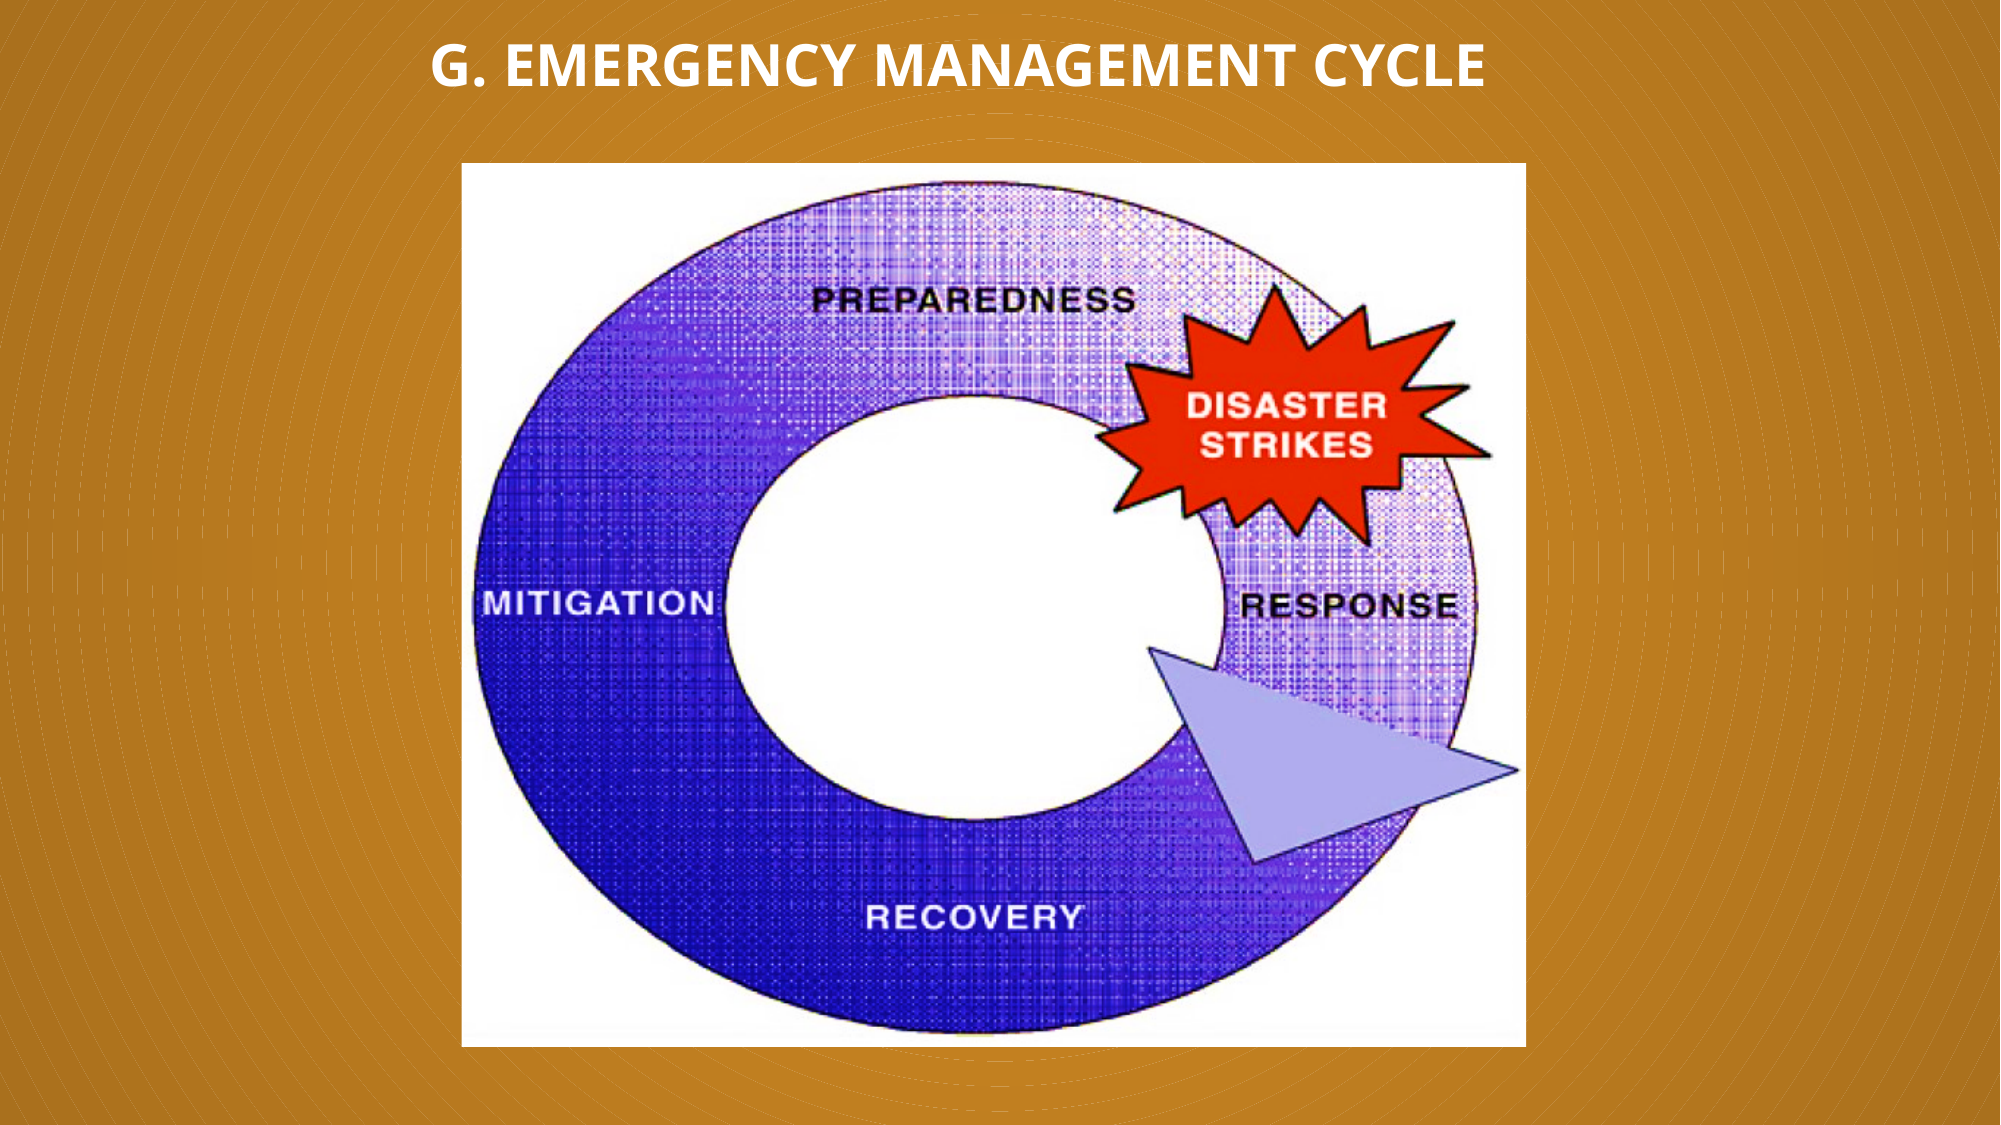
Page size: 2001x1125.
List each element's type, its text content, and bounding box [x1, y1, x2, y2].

title G. Emergency Management Cycle [0, 0, 1917, 137]
picture [461, 116, 1527, 1047]
